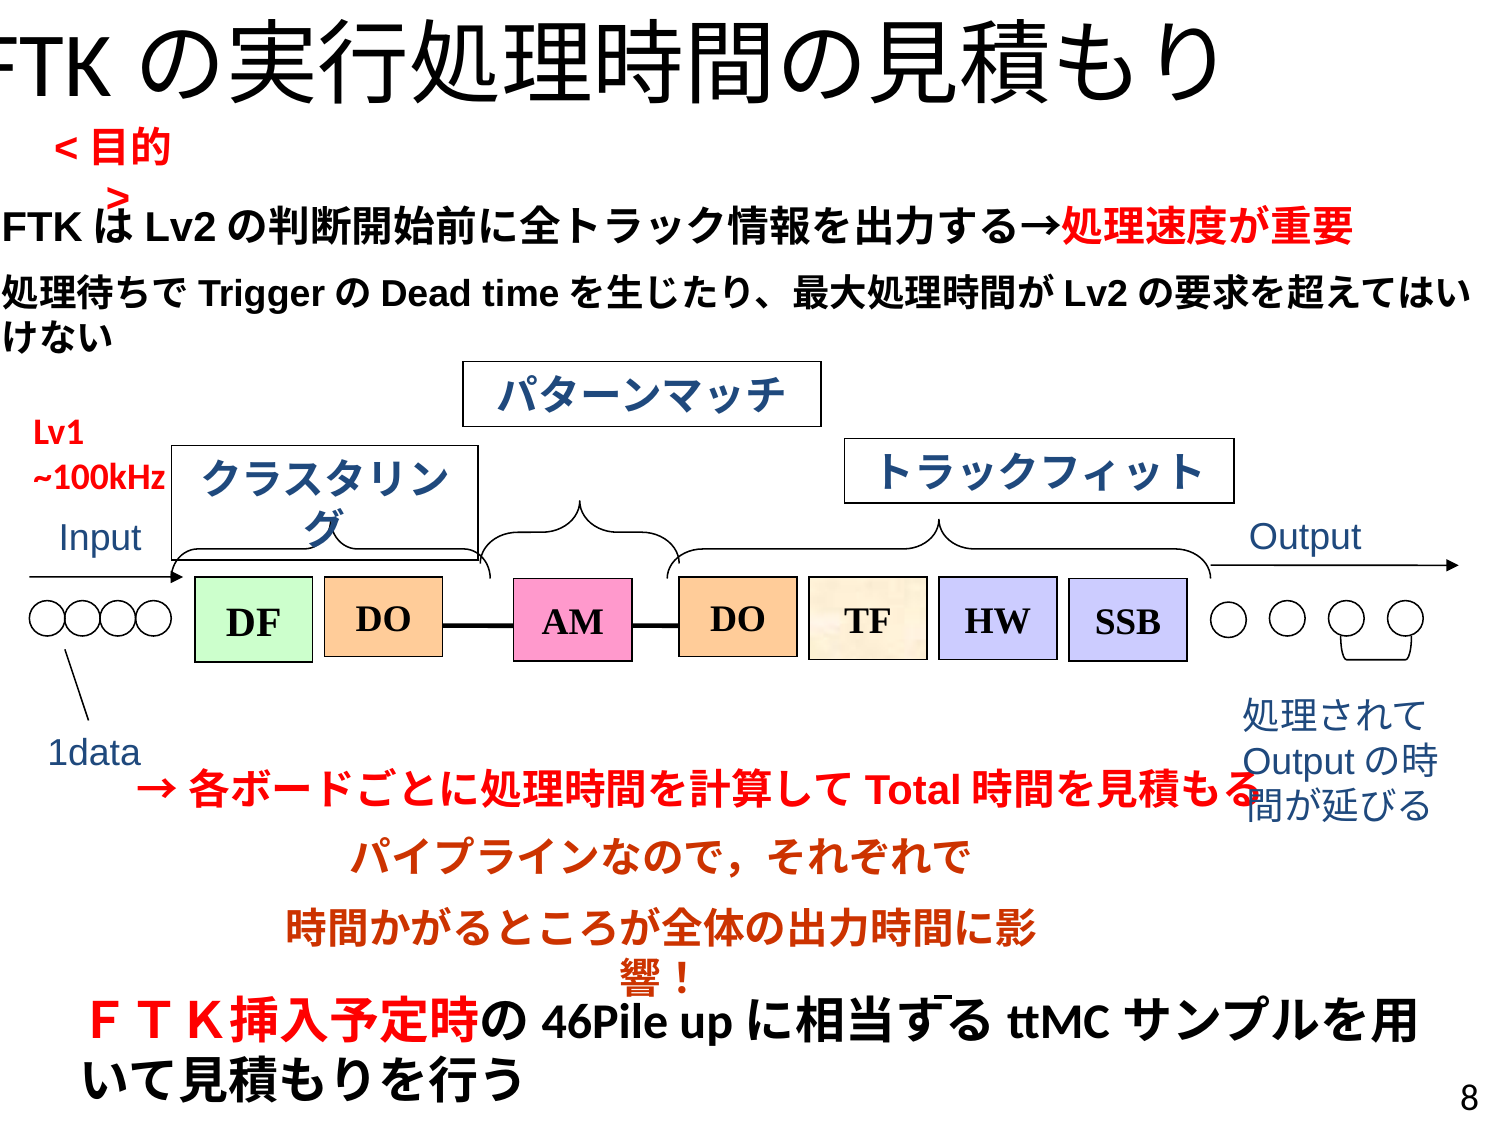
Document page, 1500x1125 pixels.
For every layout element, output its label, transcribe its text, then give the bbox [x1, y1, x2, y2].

text_box <目的> [29, 185, 207, 192]
text_box DF [194, 579, 313, 663]
text_box 処理されてOutputの時間が延びる [1222, 684, 1459, 835]
text_box [667, 519, 1211, 579]
text_box HW [938, 579, 1058, 660]
text_box Lv1 ~100kHz [18, 400, 184, 505]
text_box DO [679, 579, 798, 657]
text_box [172, 554, 491, 579]
text_box [29, 570, 184, 584]
text_box [480, 500, 680, 564]
text_box [1269, 600, 1306, 637]
text_box [136, 600, 172, 637]
text_box ＦＴＫ挿入予定時の46Pile upに相当するttMCサンプルを用いて見積もりを行う [64, 981, 1478, 1117]
text_box [1328, 600, 1365, 636]
text_box [65, 600, 101, 637]
text_box DO [324, 579, 443, 657]
text_box 1data [29, 720, 160, 781]
text_box [100, 600, 136, 637]
text_box TF [808, 579, 928, 660]
text_box AM [513, 578, 632, 662]
text_box [1340, 636, 1412, 660]
text_box Input [29, 506, 172, 566]
text_box [1210, 559, 1459, 572]
text_box SSB [1068, 578, 1188, 662]
text_box [29, 600, 66, 637]
text_box [1387, 600, 1424, 636]
text_box クラスタリング [171, 445, 479, 561]
text_box トラックフィット [844, 438, 1235, 504]
text_box FTKの実行処理時間の見積もり [0, 0, 1282, 185]
text_box パイプラインなので，それぞれで 時間かがるところが全体の出力時間に影響！ [242, 823, 1081, 981]
text_box 8 [1445, 1065, 1500, 1125]
text_box Output [1222, 505, 1388, 565]
text_box [1210, 602, 1247, 638]
text_box FTKはLv2の判断開始前に全トラック情報を出力する→処理速度が重要 処理待ちでTriggerのDead timeを生じたり、最大処理時間がLv2の要求を超えてはいけない [0, 192, 1500, 366]
text_box パターンマッチ [462, 361, 821, 427]
text_box →各ボードごとに処理時間を計算してTotal時間を見積もる [121, 755, 1222, 821]
